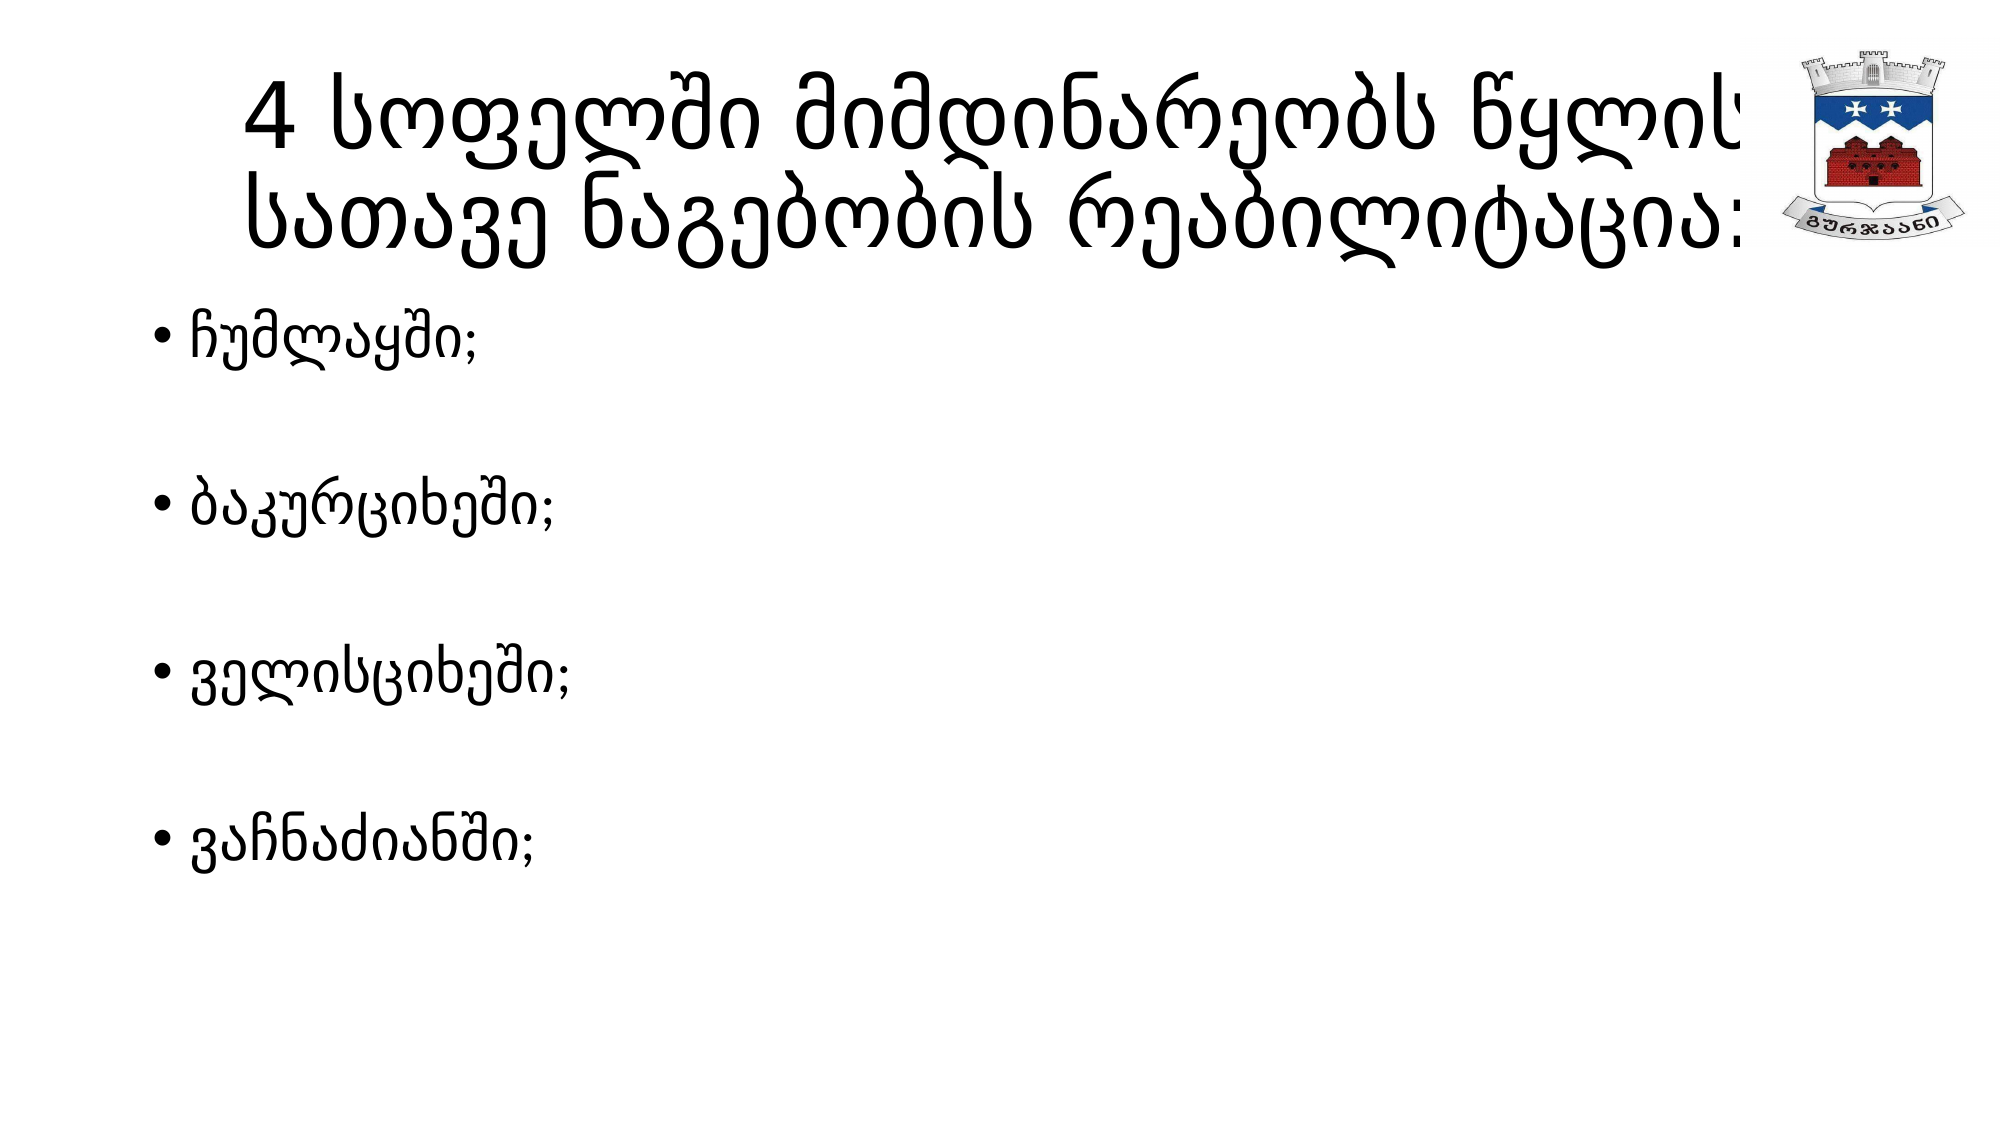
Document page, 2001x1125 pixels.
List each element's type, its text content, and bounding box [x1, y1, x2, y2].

title 4 სოფელში მიმდინარეობს წყლის სათავე ნაგებობის რეაბილიტაცია: [137, 59, 1863, 278]
list ჩუმლაყში; ბაკურციხეში; ველისციხეში; ვაჩნაძიანში; [137, 299, 1863, 1014]
picture [1740, 37, 2000, 247]
